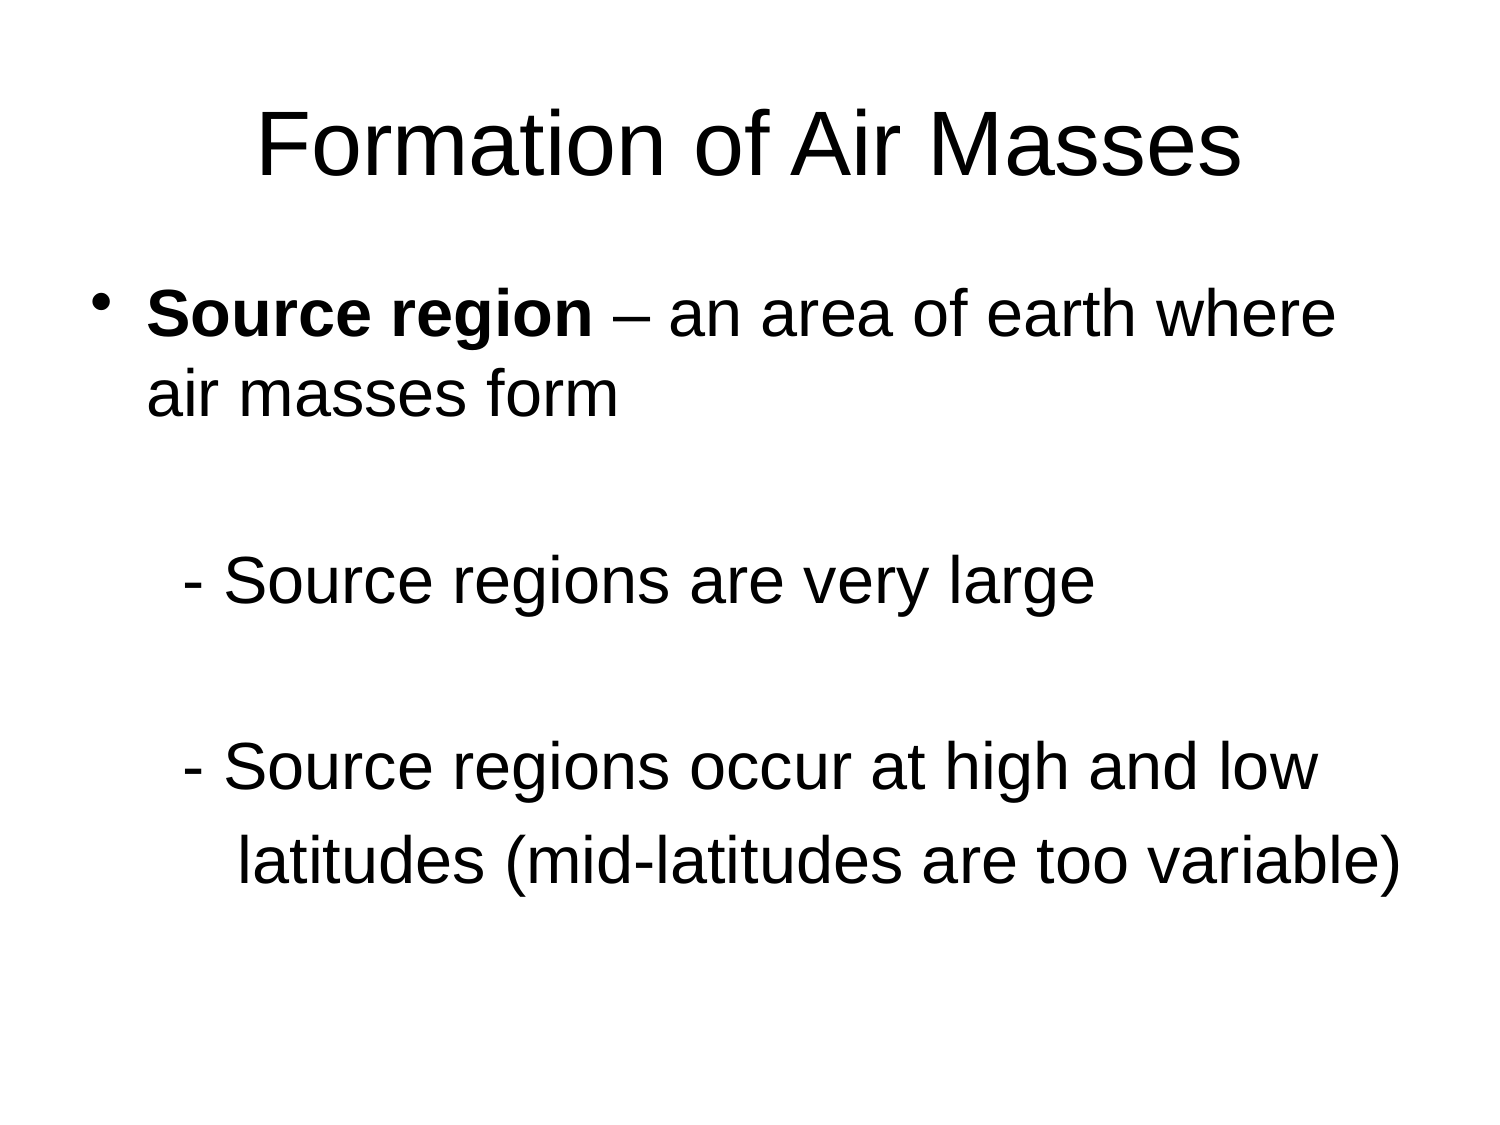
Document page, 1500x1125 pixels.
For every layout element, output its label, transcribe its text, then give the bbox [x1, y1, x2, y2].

list Source region – an area of earth where air masses form - Source regions are very large - Source regions occur at high and low latitudes (mid-latitudes are too variable) [75, 262, 1425, 1005]
title Formation of Air Masses [75, 45, 1425, 233]
